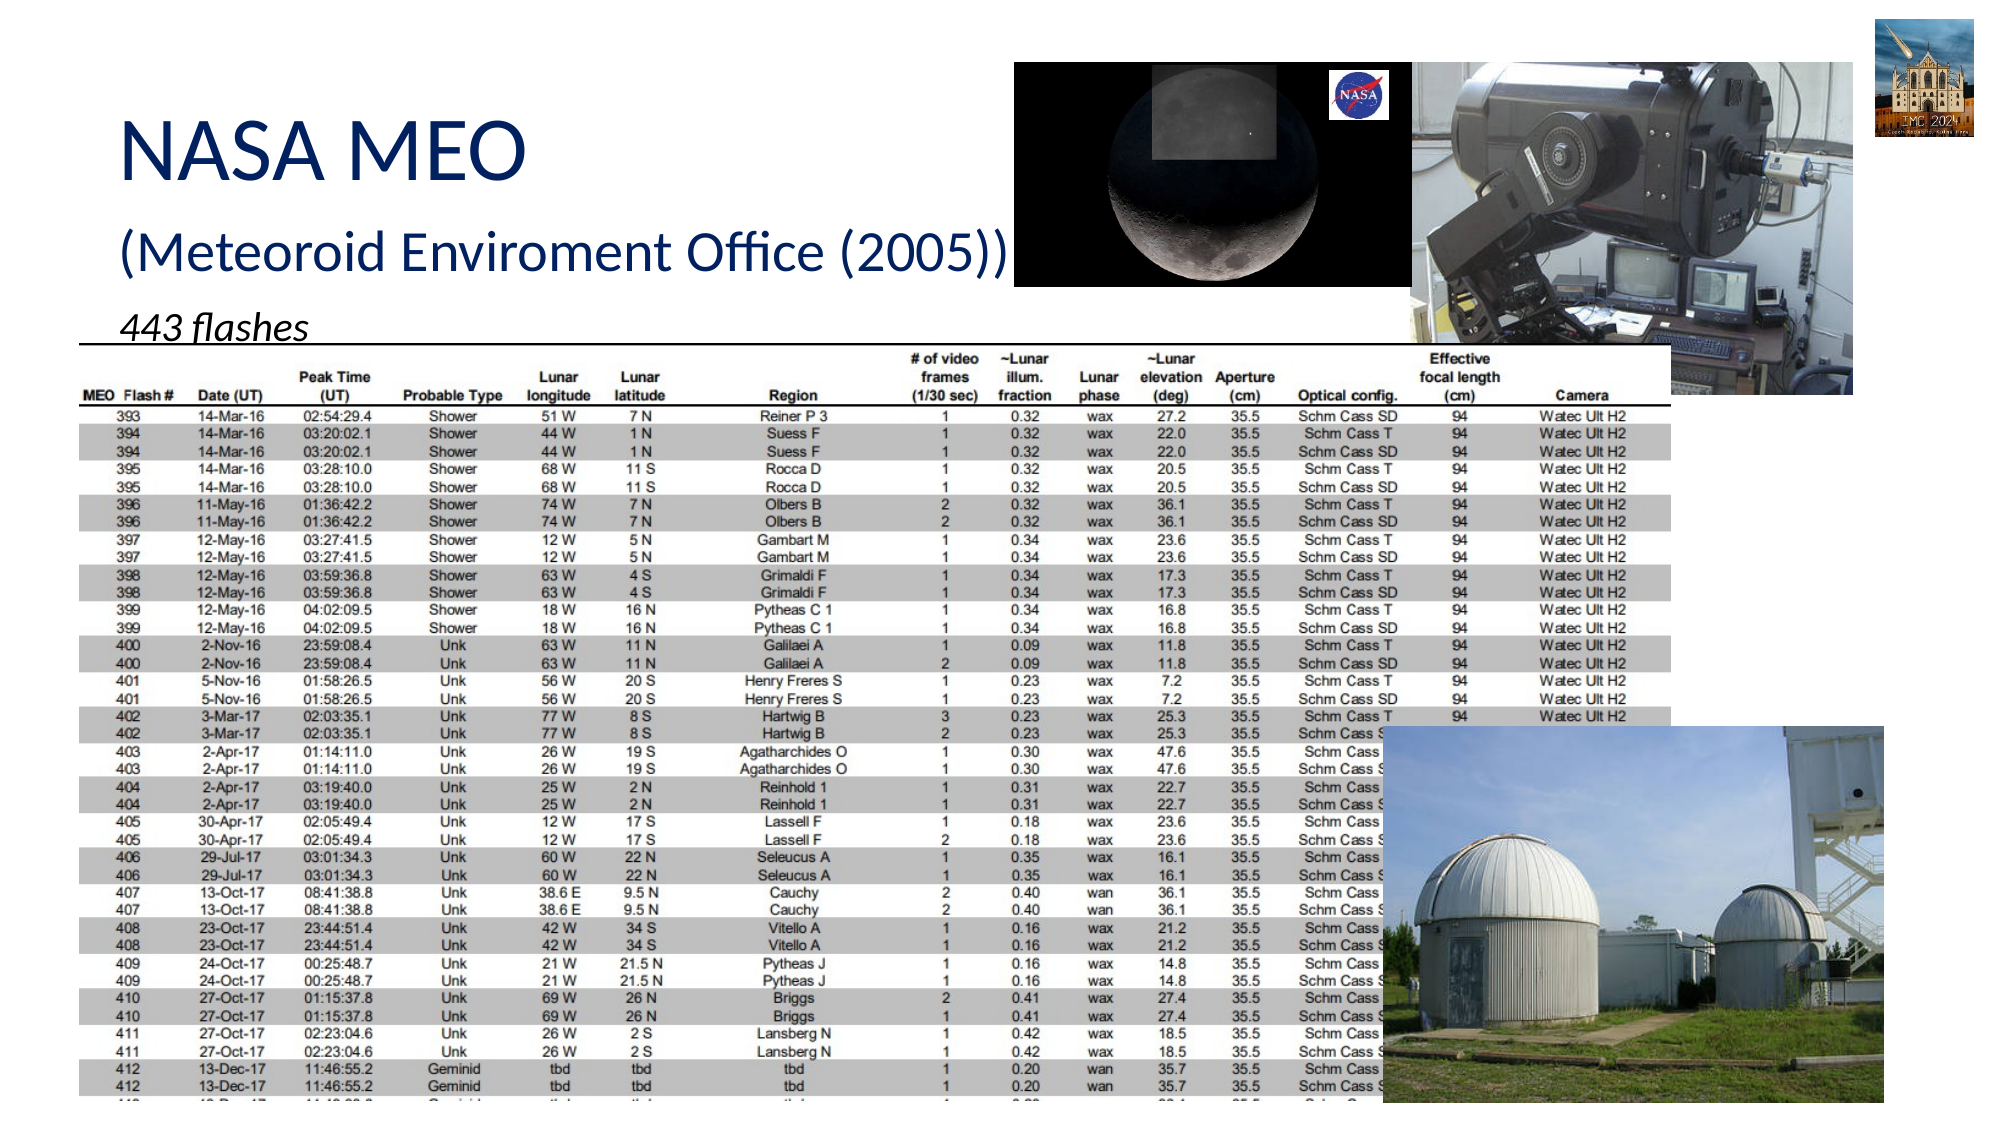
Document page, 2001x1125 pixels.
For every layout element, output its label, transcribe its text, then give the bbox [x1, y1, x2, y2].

text_box NASA MEO (Meteoroid Enviroment Office (2005)) 443 flashes [103, 94, 1032, 343]
picture [1014, 62, 1853, 395]
picture [1875, 19, 1974, 137]
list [79, 343, 1671, 1101]
picture [1383, 726, 1884, 1103]
